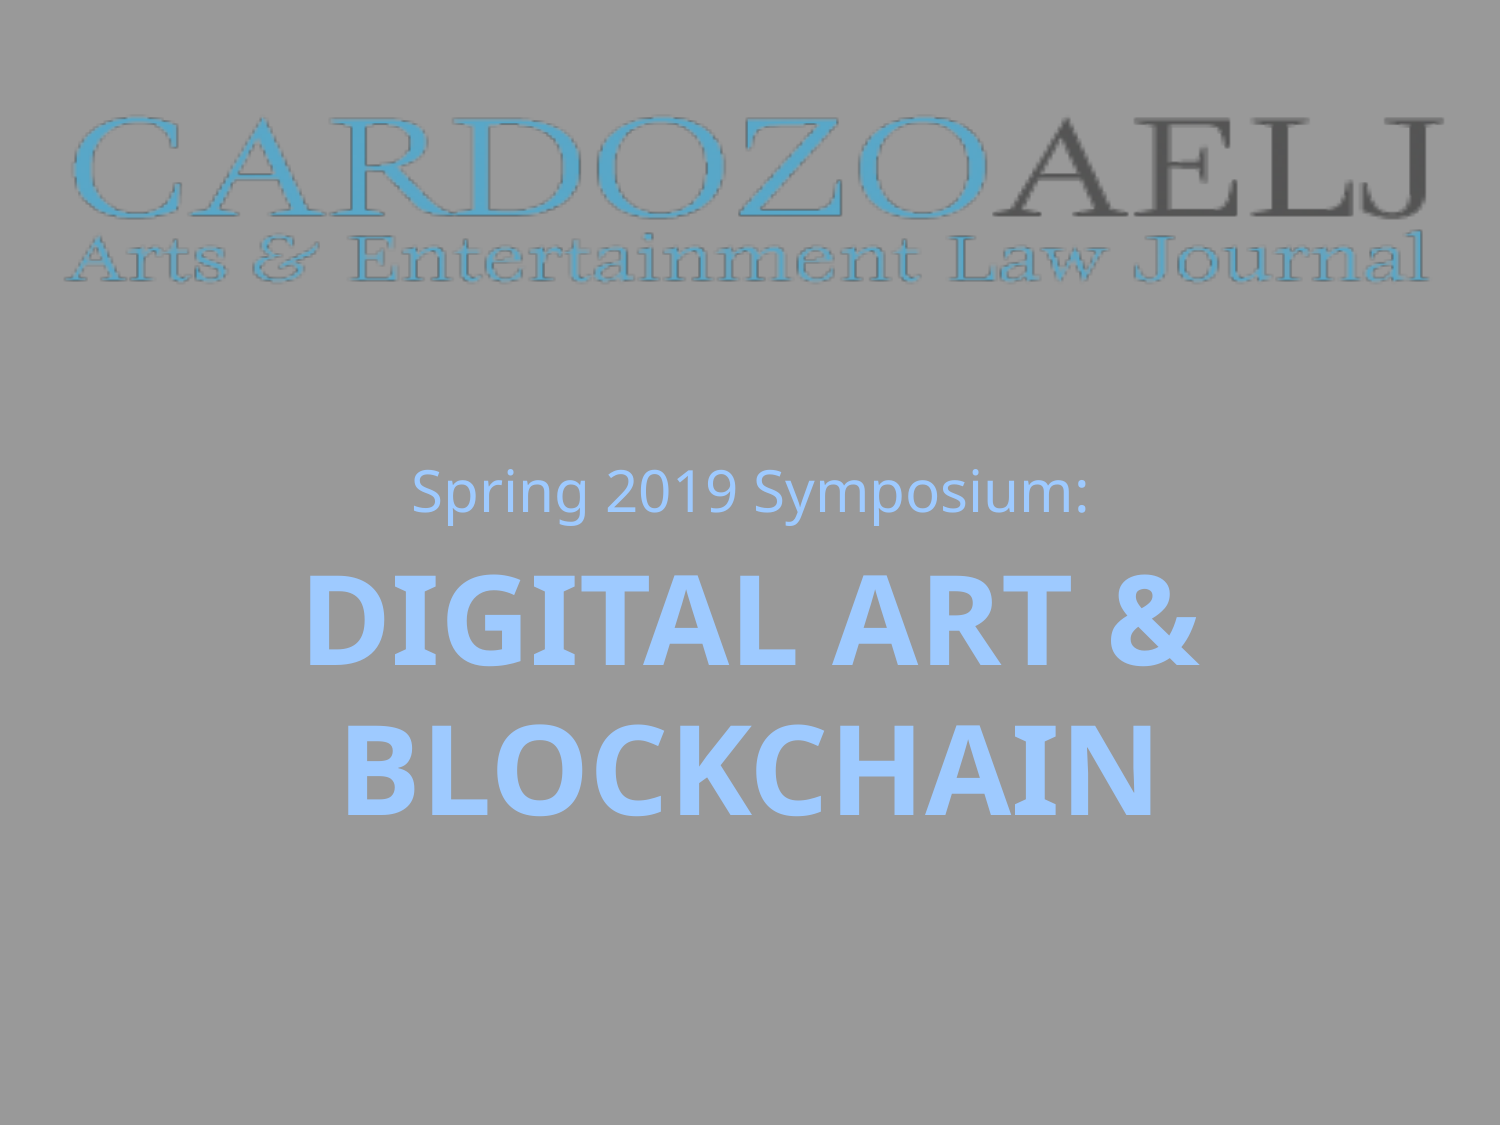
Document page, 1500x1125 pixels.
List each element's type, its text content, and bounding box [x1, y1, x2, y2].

text_box DIGITAL ART & BLOCKCHAIN [0, 532, 1500, 821]
picture [48, 66, 1449, 317]
text_box Spring 2019 Symposium: [393, 446, 1109, 533]
